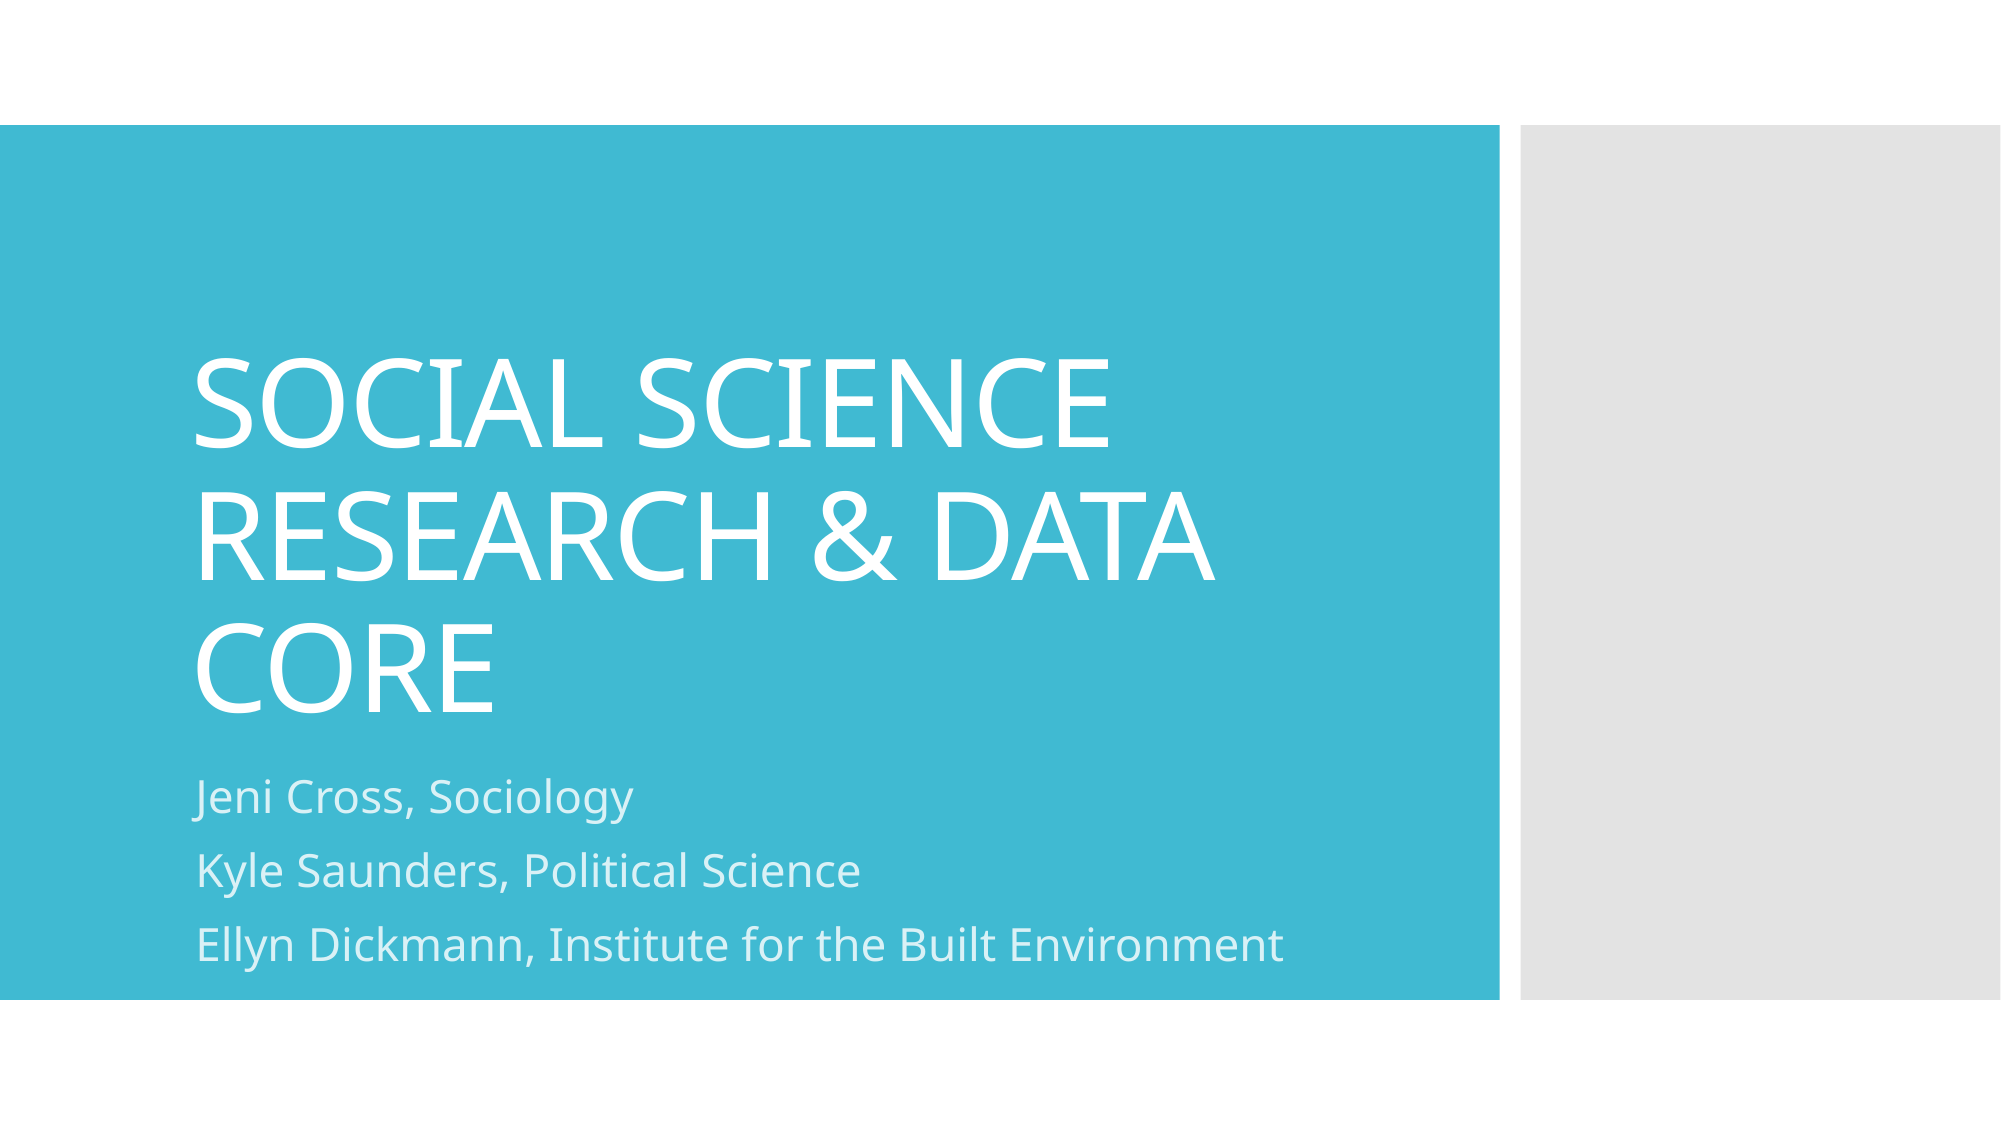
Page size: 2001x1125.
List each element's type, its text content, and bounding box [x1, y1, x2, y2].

title SOCIAL SCIENCE RESEARCH & DATA CORE [175, 213, 1376, 747]
subtitle Jeni Cross, Sociology Kyle Saunders, Political Science Ellyn Dickmann, Institute for the Built Environment [180, 766, 1381, 998]
